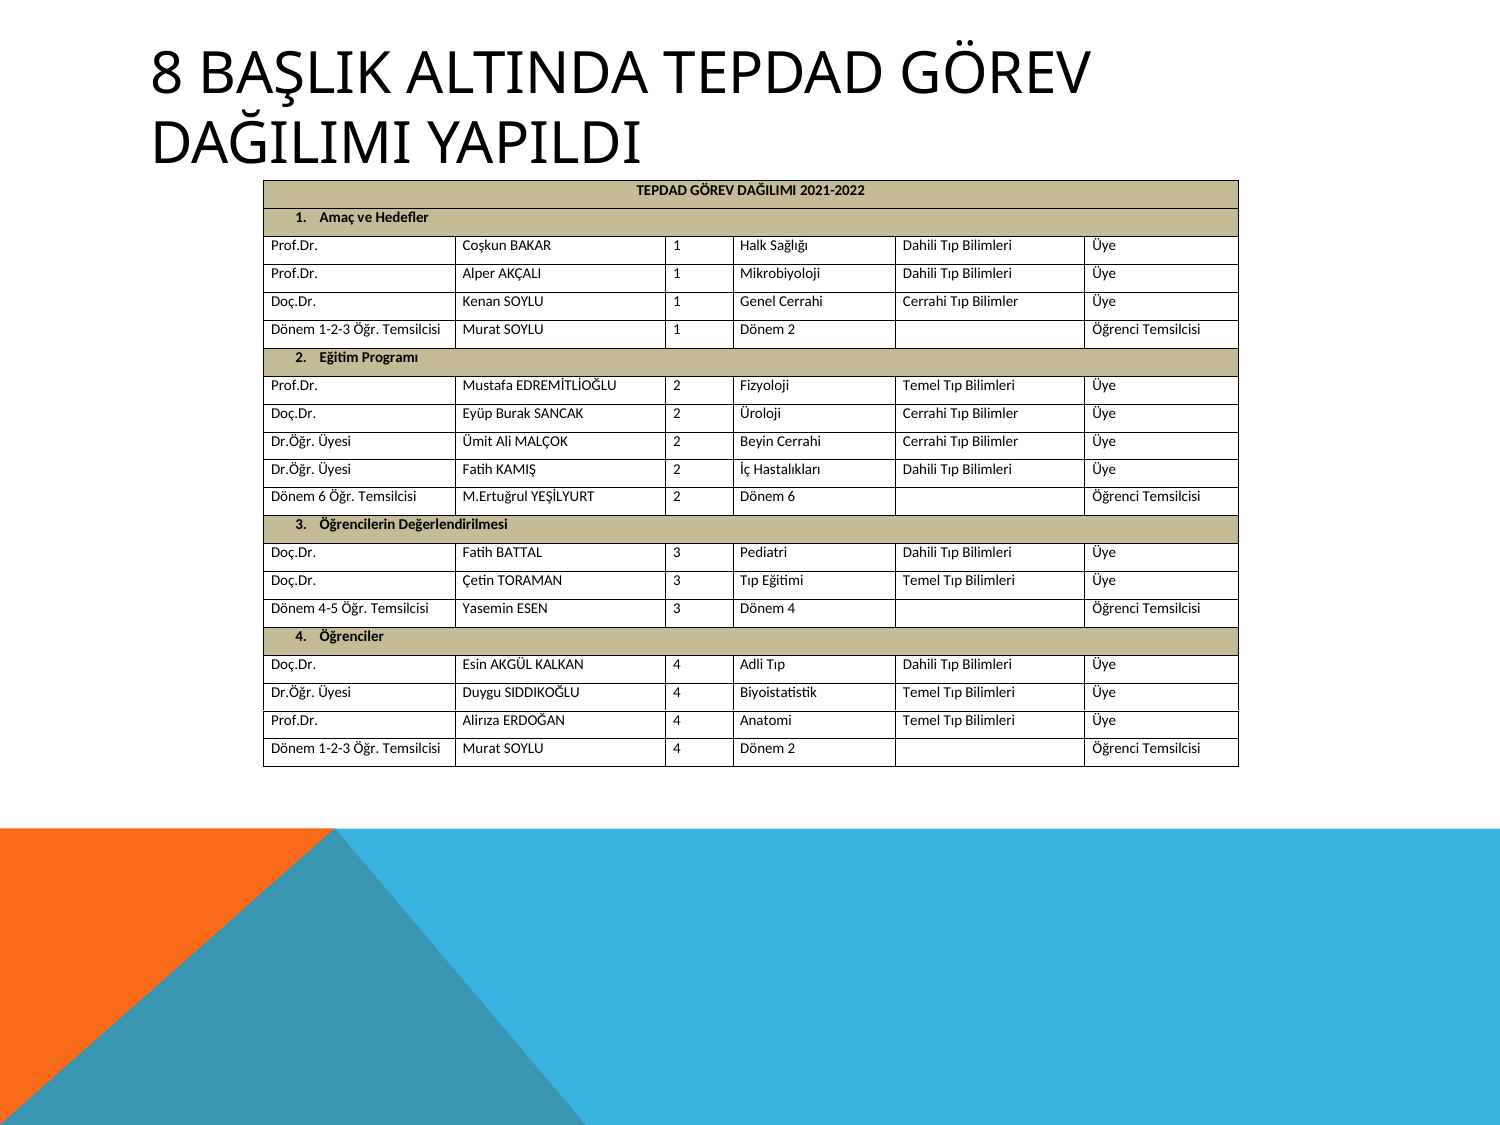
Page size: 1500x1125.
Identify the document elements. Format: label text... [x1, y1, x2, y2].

title 8 BAŞLIK ALTINDA tepdad görev dağılımı yapıldı [135, 60, 1369, 150]
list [253, 180, 1250, 768]
